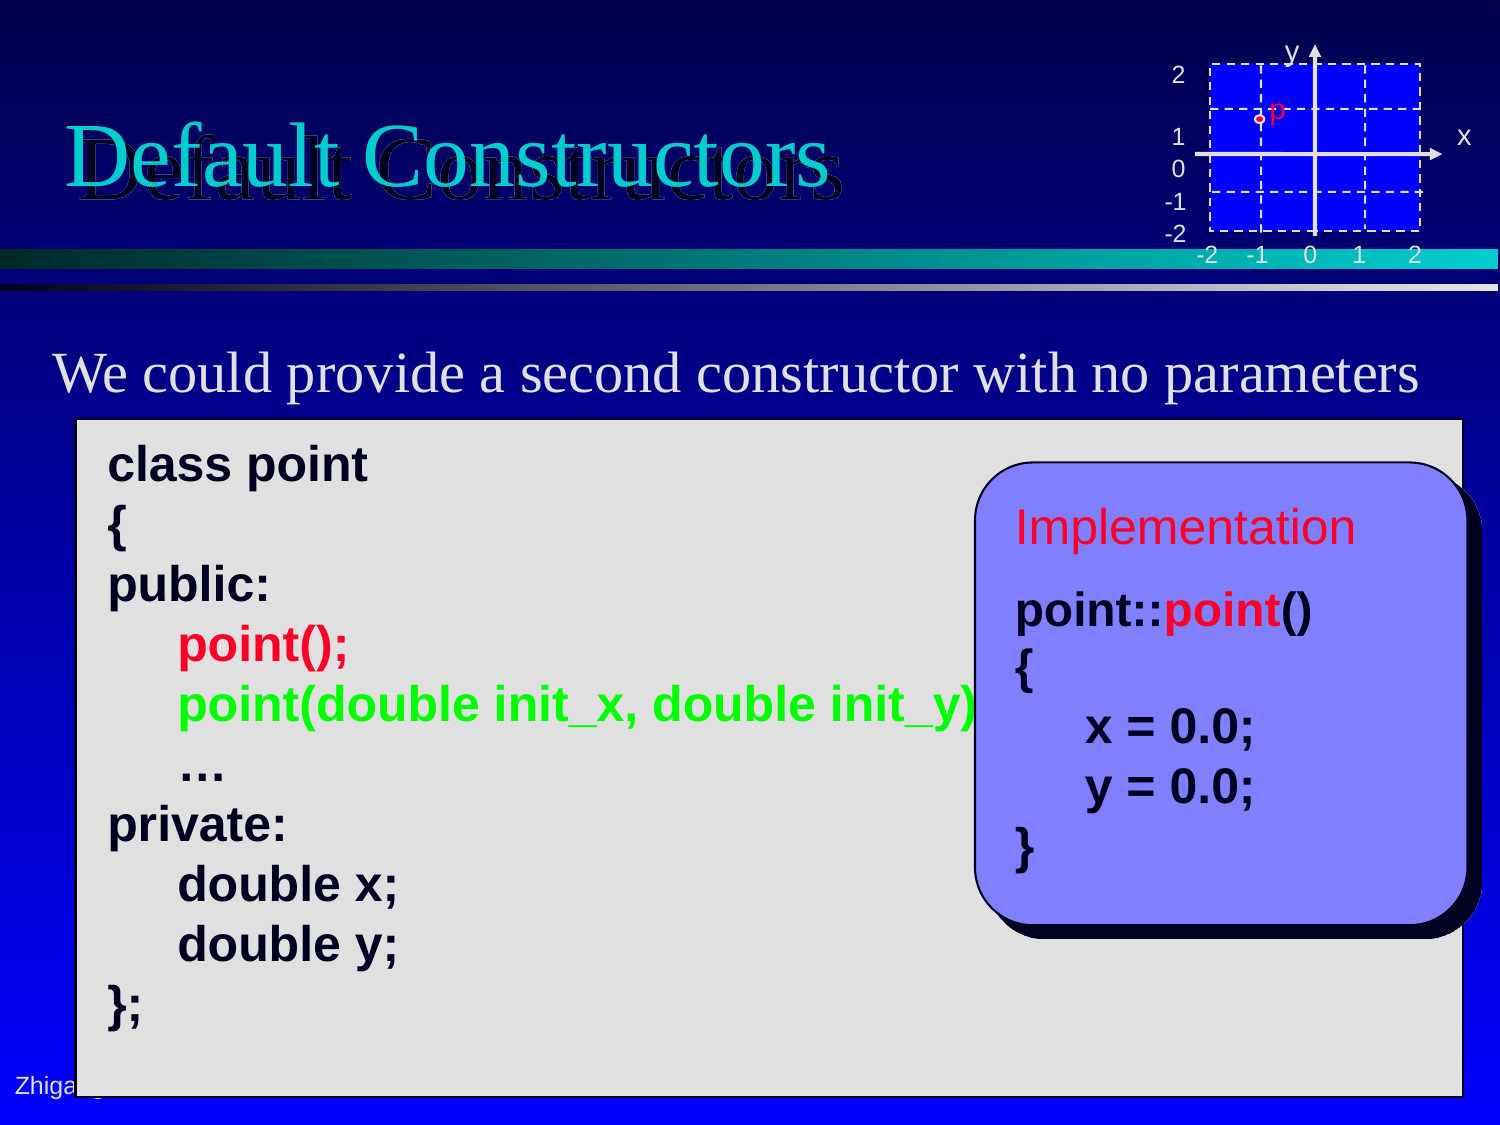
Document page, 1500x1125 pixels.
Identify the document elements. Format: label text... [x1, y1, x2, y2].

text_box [1149, 24, 1488, 277]
text_box Implementation point::point() { x = 0.0; y = 0.0; } [999, 487, 1473, 881]
text_box [975, 462, 1466, 926]
text_box We could provide a second constructor with no parameters [37, 327, 1463, 412]
text_box class point { public: point(); point(double init_x, double init_y); … private: double x; double y; }; [92, 424, 1459, 1039]
title Default Constructors [49, 55, 1144, 245]
text_box [75, 419, 1464, 1098]
